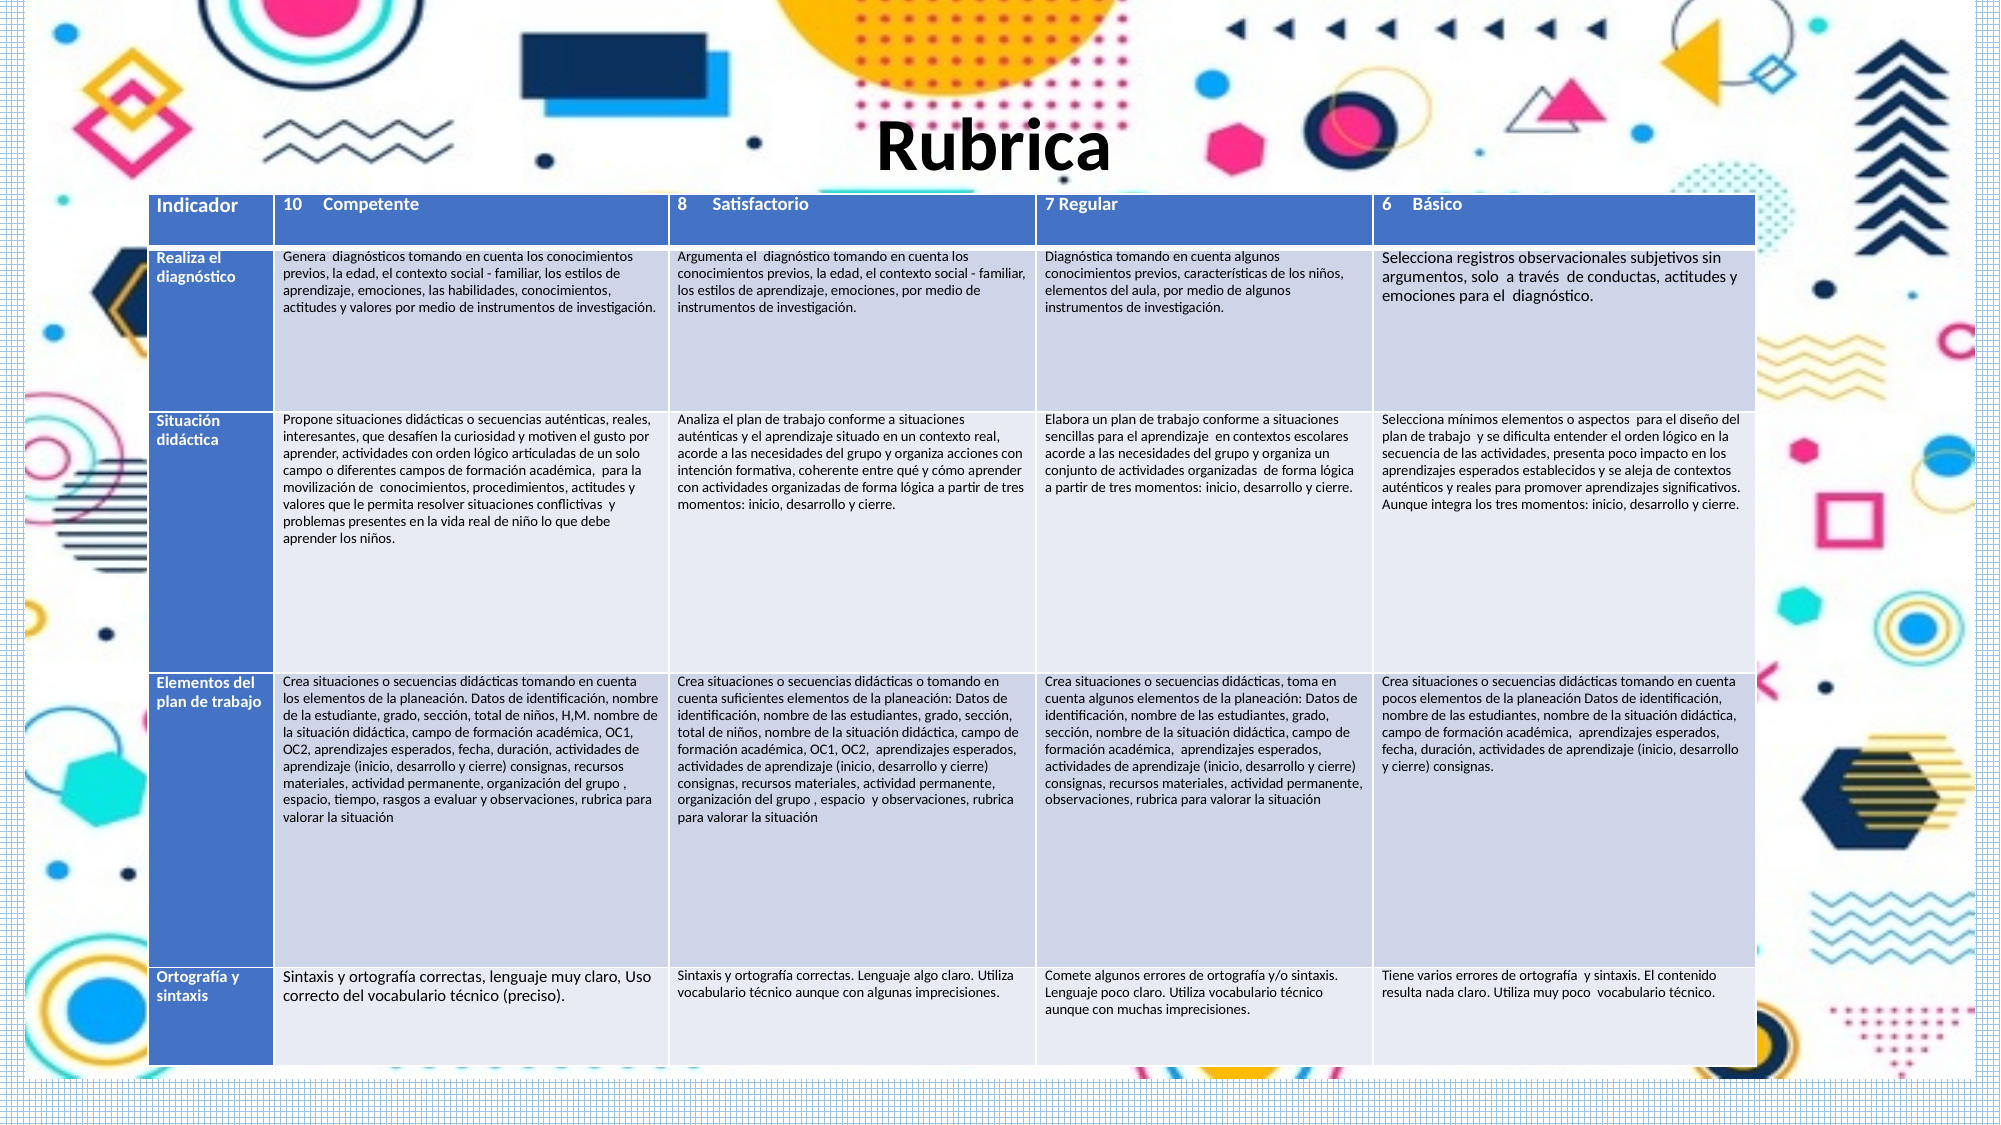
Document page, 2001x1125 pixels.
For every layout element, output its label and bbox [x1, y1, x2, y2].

text_box [1975, 281, 2000, 357]
picture [24, 0, 1975, 1079]
text_box [0, 0, 2000, 1125]
